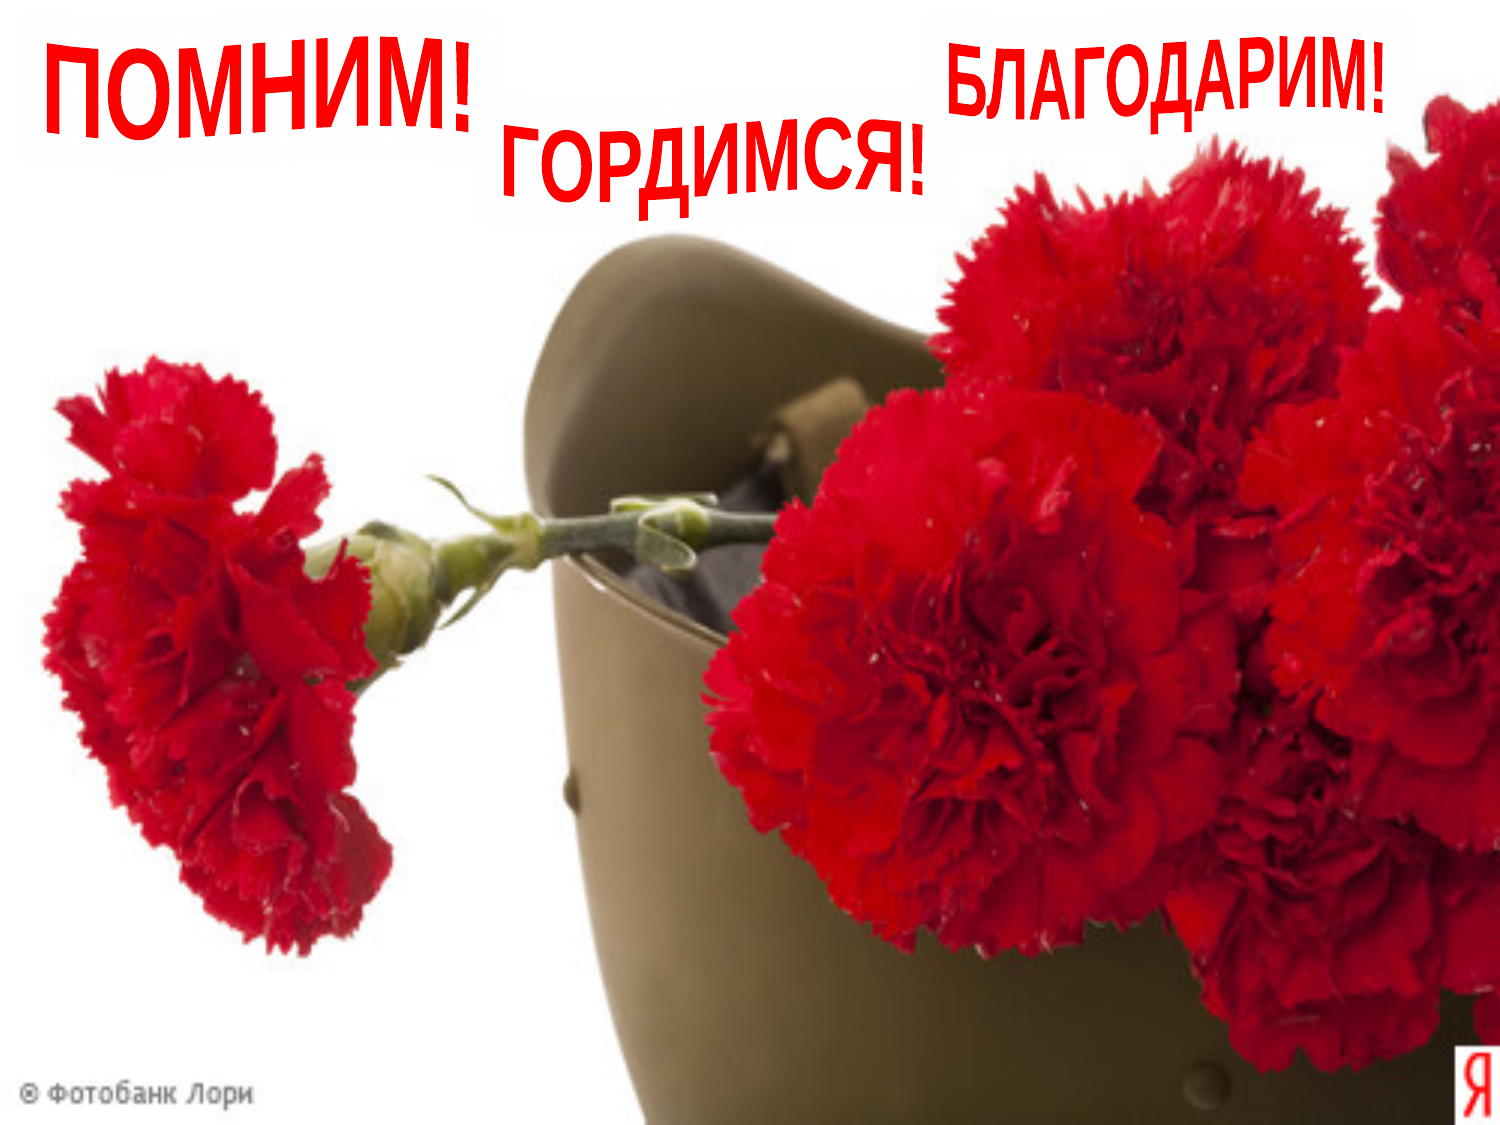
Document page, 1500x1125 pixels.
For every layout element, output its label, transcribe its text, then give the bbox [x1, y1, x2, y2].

picture [0, 0, 1500, 1125]
table_cell 8,2 : 0,2 [28, 18, 1402, 240]
table_cell 4 [25, 15, 1405, 243]
